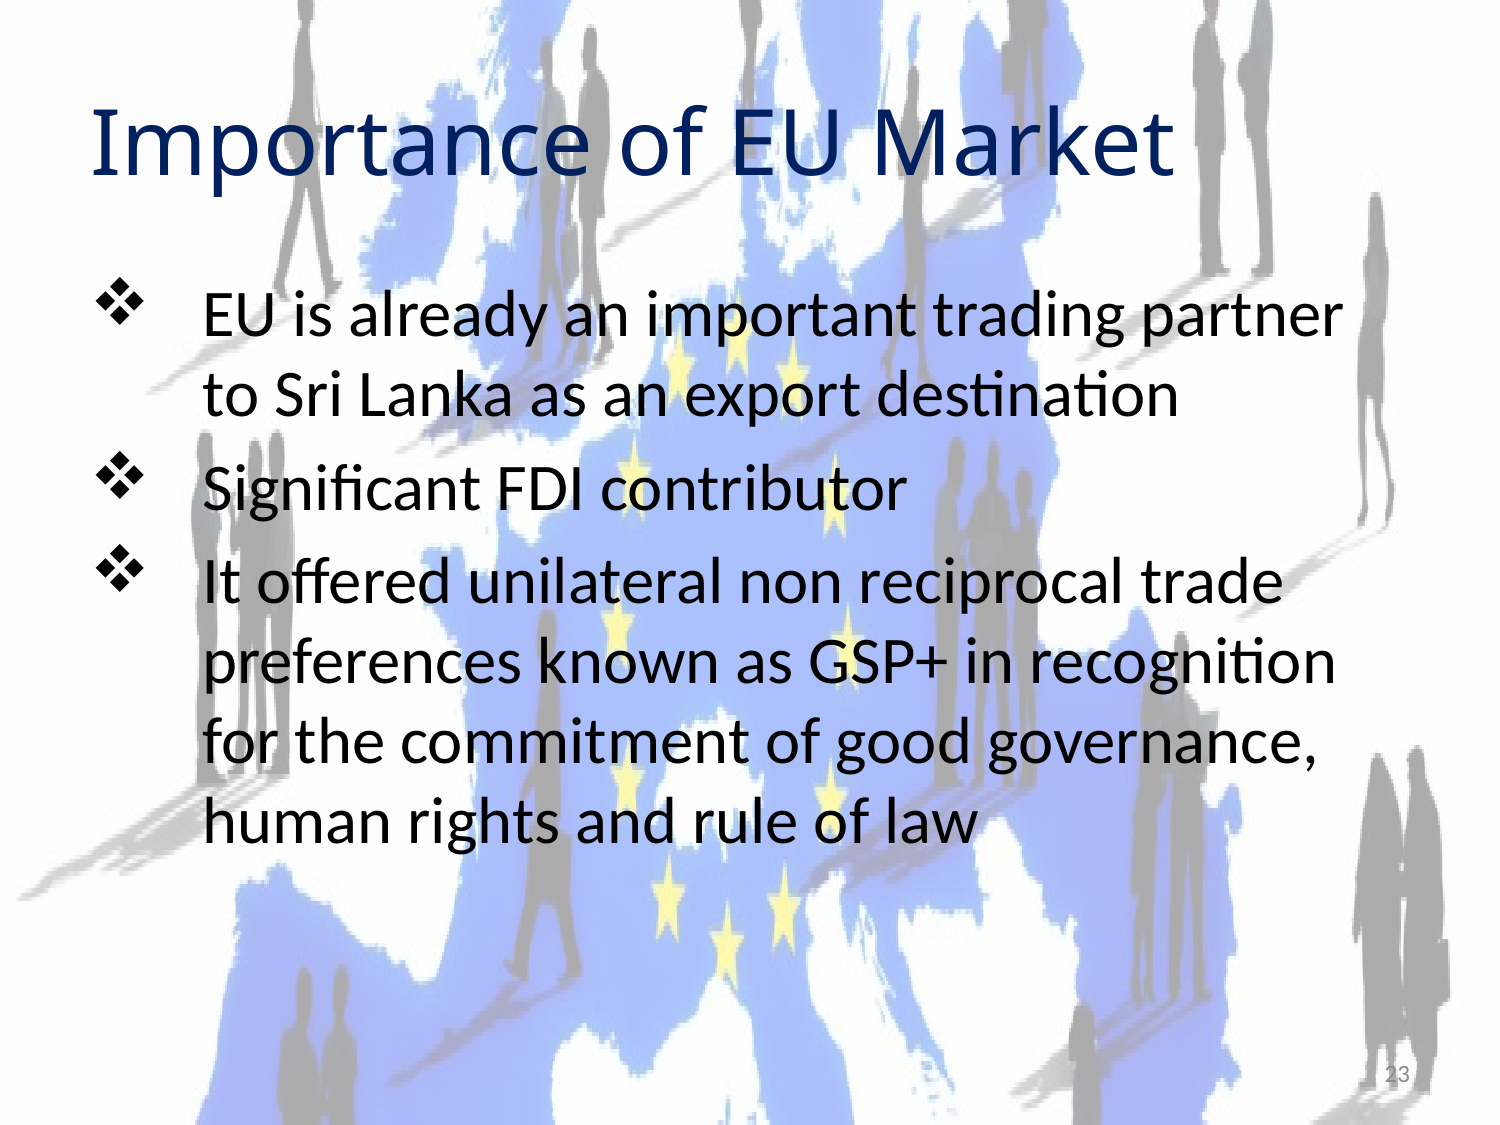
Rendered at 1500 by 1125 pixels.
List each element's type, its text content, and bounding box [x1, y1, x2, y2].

list EU is already an important trading partner to Sri Lanka as an export destination Significant FDI contributor It offered unilateral non reciprocal trade preferences known as GSP+ in recognition for the commitment of good governance, human rights and rule of law [75, 262, 1425, 1005]
slide_number 23 [1074, 1042, 1425, 1103]
title Importance of EU Market [75, 45, 1425, 233]
